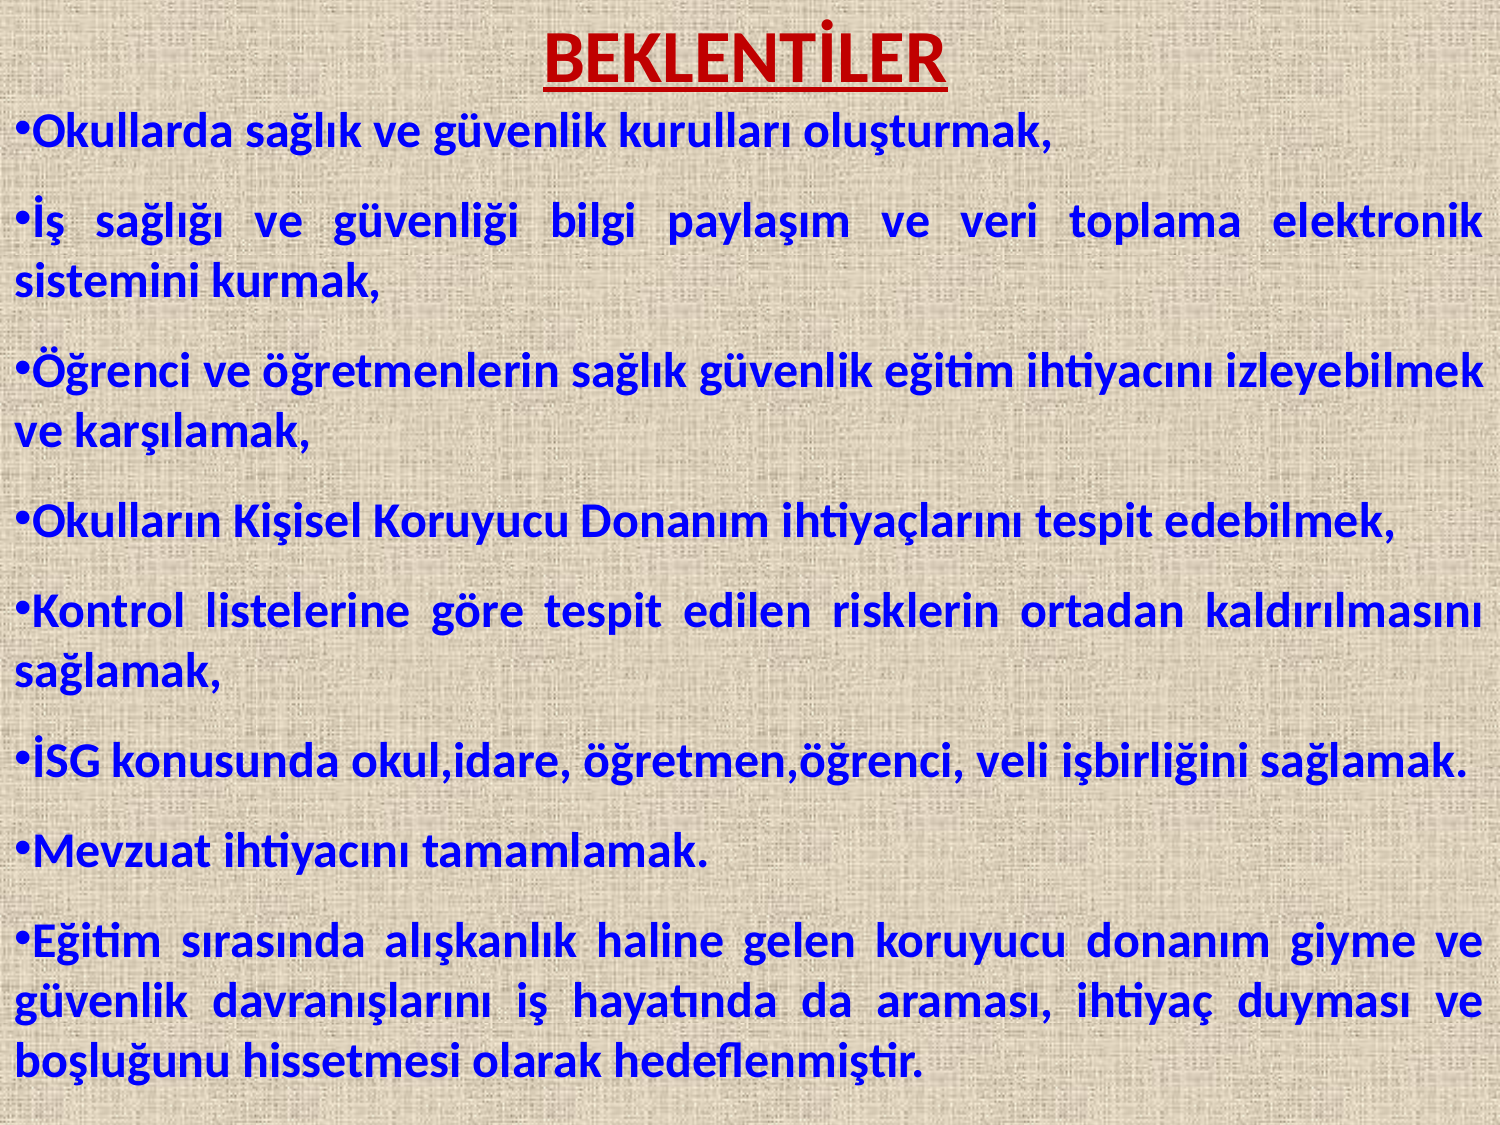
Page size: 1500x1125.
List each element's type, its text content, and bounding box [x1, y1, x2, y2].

text_box BEKLENTİLER Okullarda sağlık ve güvenlik kurulları oluşturmak, İş sağlığı ve güvenliği bilgi paylaşım ve veri toplama elektronik sistemini kurmak, Öğrenci ve öğretmenlerin sağlık güvenlik eğitim ihtiyacını izleyebilmek ve karşılamak, Okulların Kişisel Koruyucu Donanım ihtiyaçlarını tespit edebilmek, Kontrol listelerine göre tespit edilen risklerin ortadan kaldırılmasını sağlamak, İSG konusunda okul,idare, öğretmen,öğrenci, veli işbirliğini sağlamak. Mevzuat ihtiyacını tamamlamak. Eğitim sırasında alışkanlık haline gelen koruyucu donanım giyme ve güvenlik davranışlarını iş hayatında da araması, ihtiyaç duyması ve boşluğunu hissetmesi olarak hedeflenmiştir. [0, 0, 1500, 1125]
